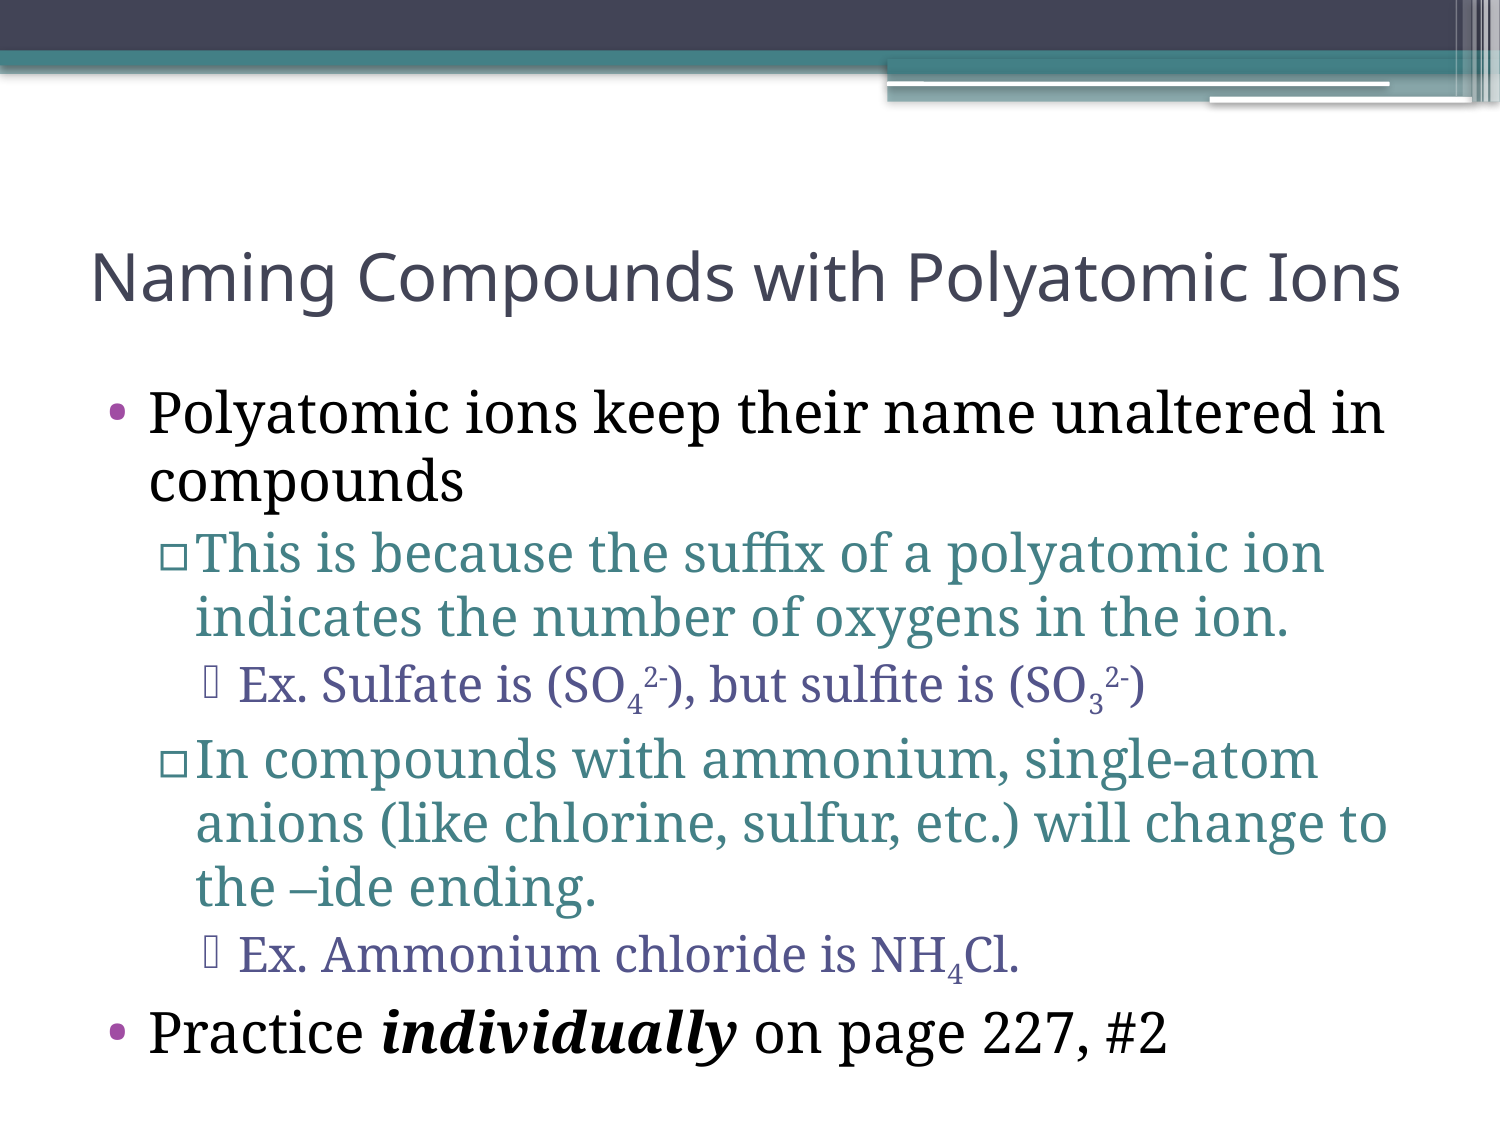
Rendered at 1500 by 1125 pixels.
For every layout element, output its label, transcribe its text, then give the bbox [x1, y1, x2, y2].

list Polyatomic ions keep their name unaltered in compounds This is because the suffix of a polyatomic ion indicates the number of oxygens in the ion. Ex. Sulfate is (SO42-), but sulfite is (SO32-) In compounds with ammonium, single-atom anions (like chlorine, sulfur, etc.) will change to the –ide ending. Ex. Ammonium chloride is NH4Cl. Practice individually on page 227, #2 [75, 368, 1425, 1079]
title Naming Compounds with Polyatomic Ions [75, 187, 1425, 363]
